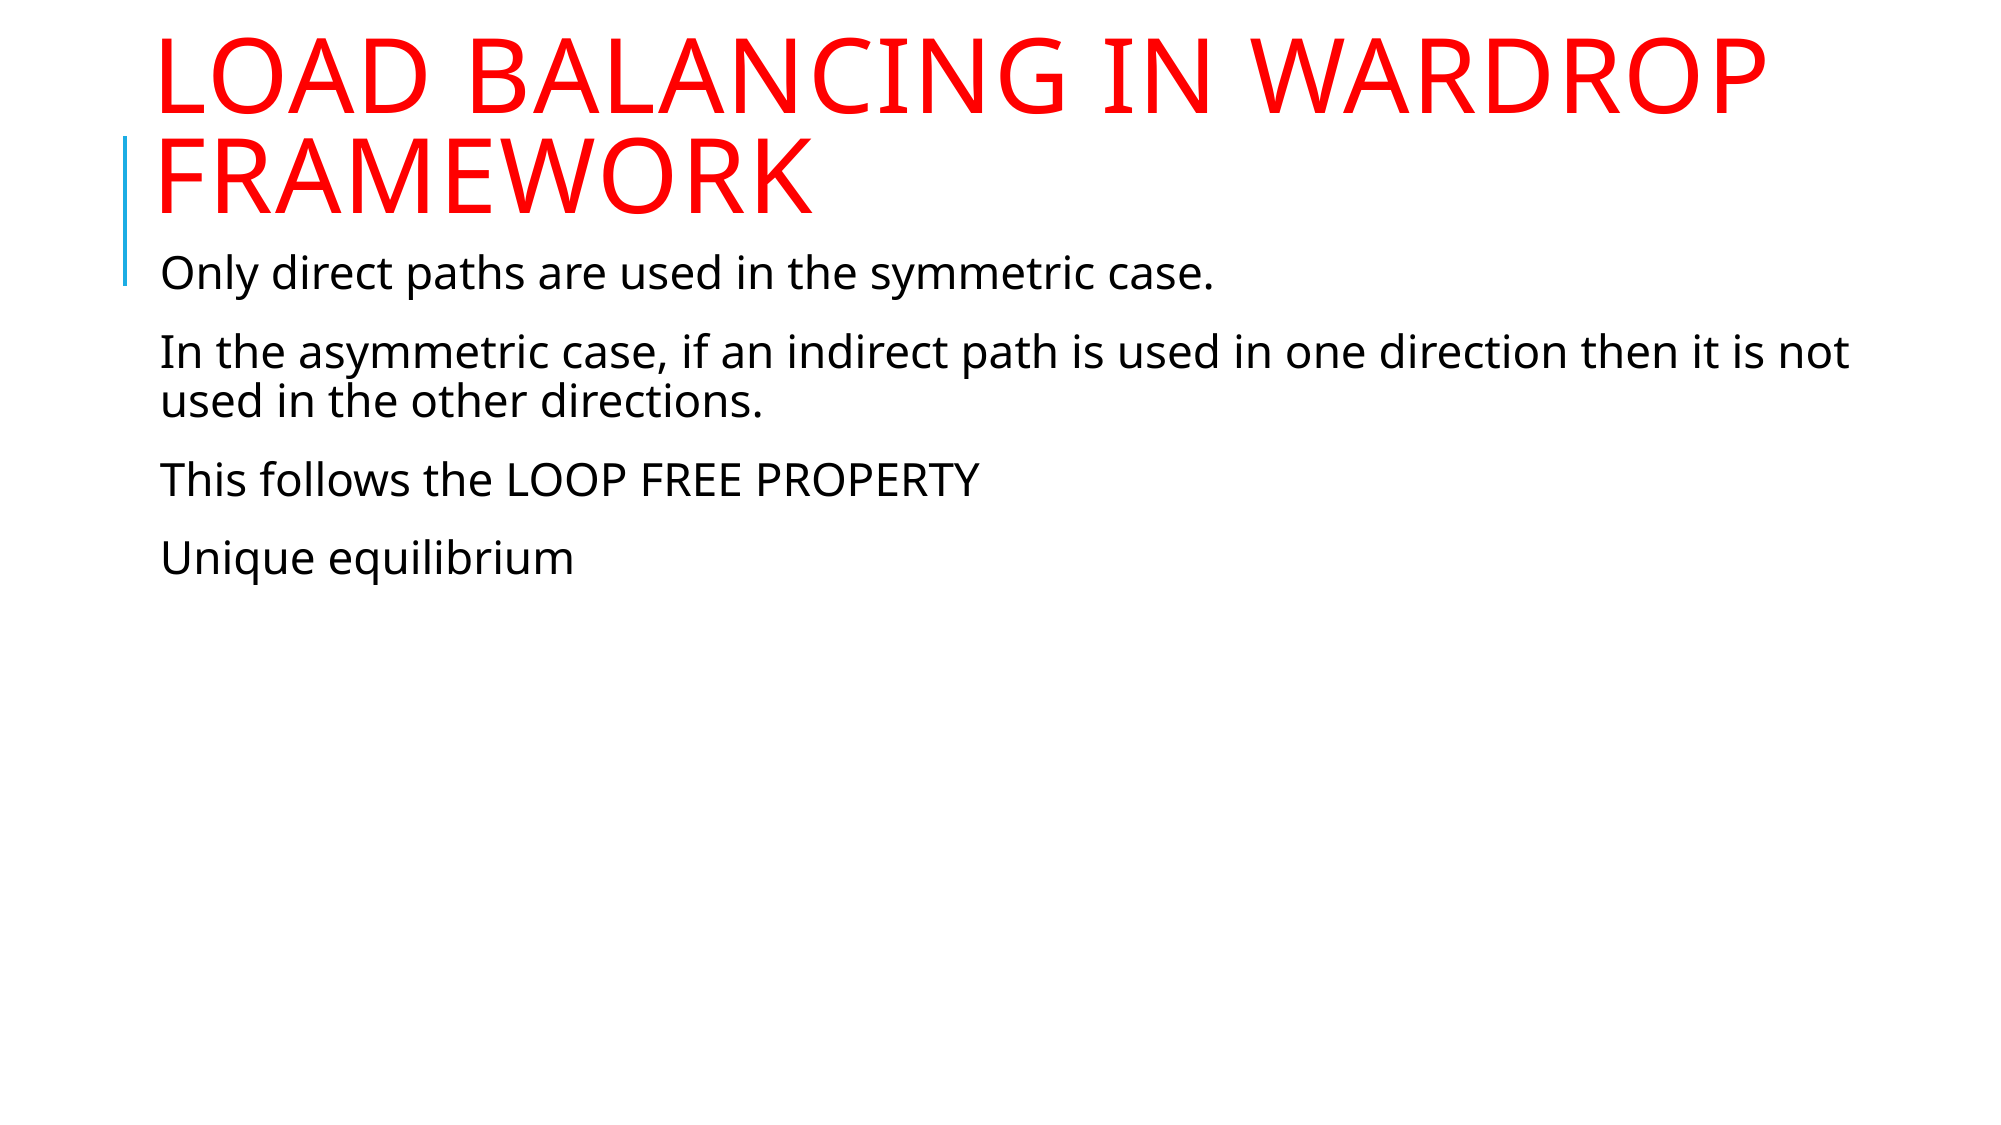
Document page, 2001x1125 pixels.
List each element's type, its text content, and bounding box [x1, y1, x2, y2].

title Load Balancing in wardrop Framework [137, 25, 1863, 242]
list Only direct paths are used in the symmetric case. In the asymmetric case, if an indirect path is used in one direction then it is not used in the other directions. This follows the LOOP FREE PROPERTY Unique equilibrium [137, 242, 1890, 1014]
